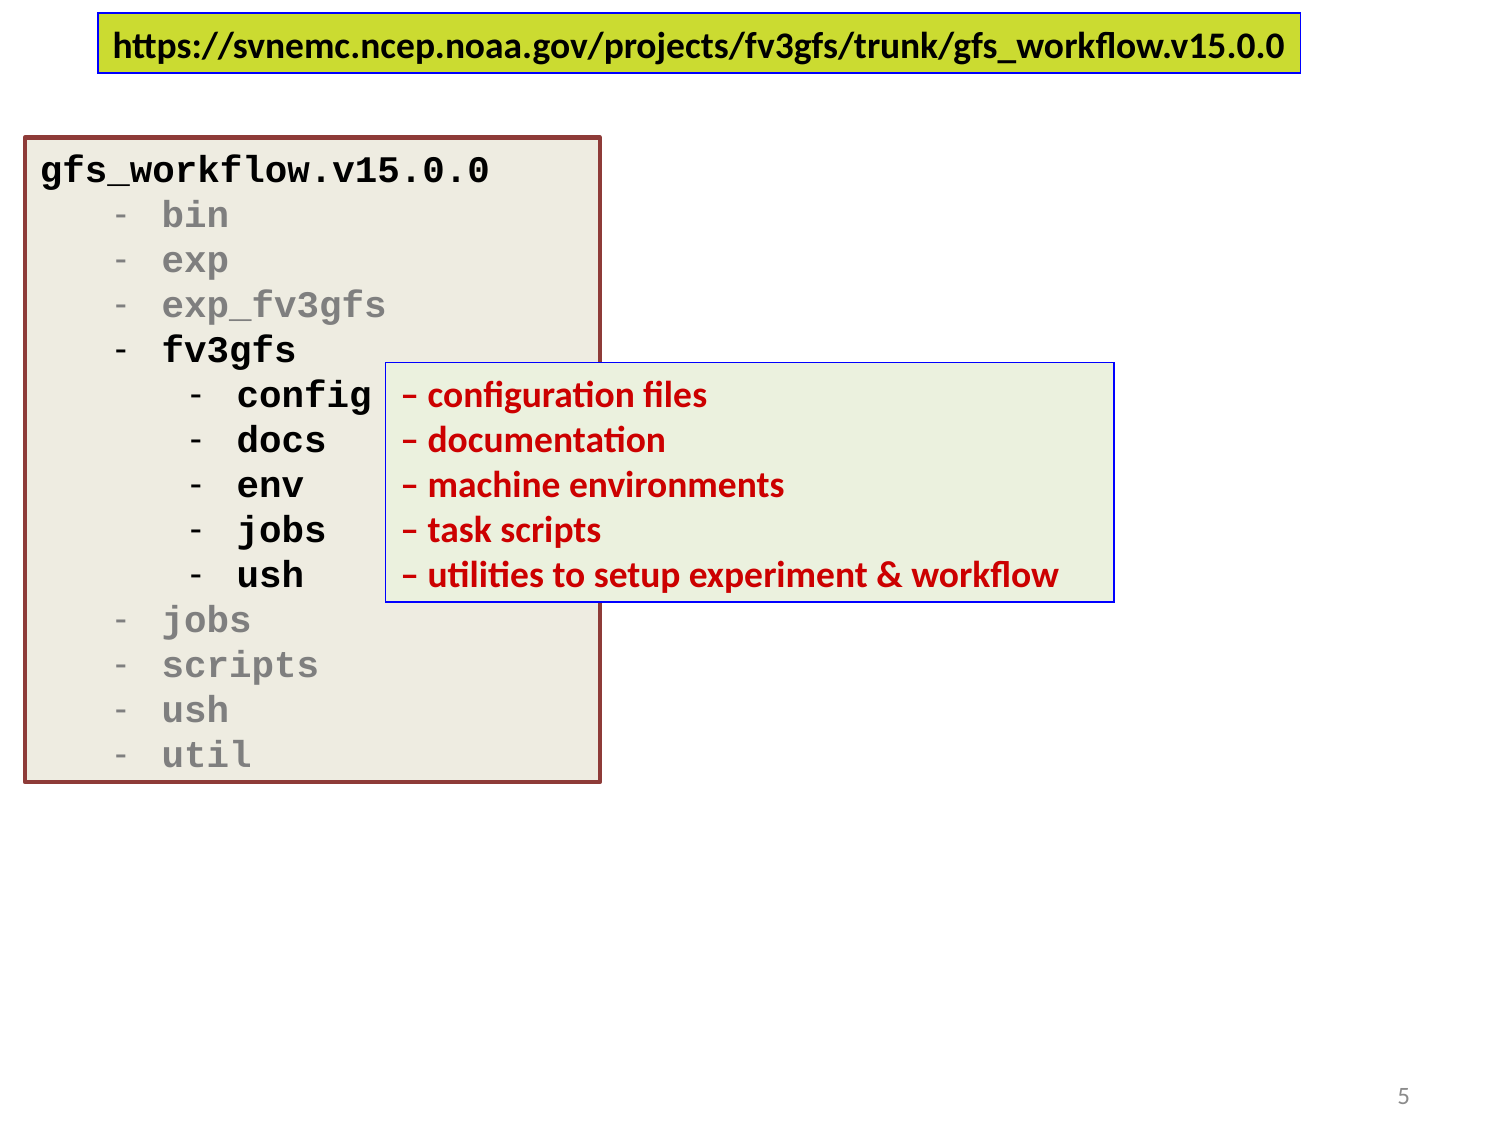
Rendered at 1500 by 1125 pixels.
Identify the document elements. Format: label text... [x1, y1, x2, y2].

slide_number 5 [1074, 1065, 1425, 1125]
text_box gfs_workflow.v15.0.0 bin exp exp_fv3gfs fv3gfs config docs env jobs ush jobs scripts ush util [23, 135, 602, 784]
text_box https://svnemc.ncep.noaa.gov/projects/fv3gfs/trunk/gfs_workflow.v15.0.0 [97, 13, 1301, 73]
text_box – configuration files – documentation – machine environments – task scripts – utilities to setup experiment & workflow [385, 362, 1115, 603]
